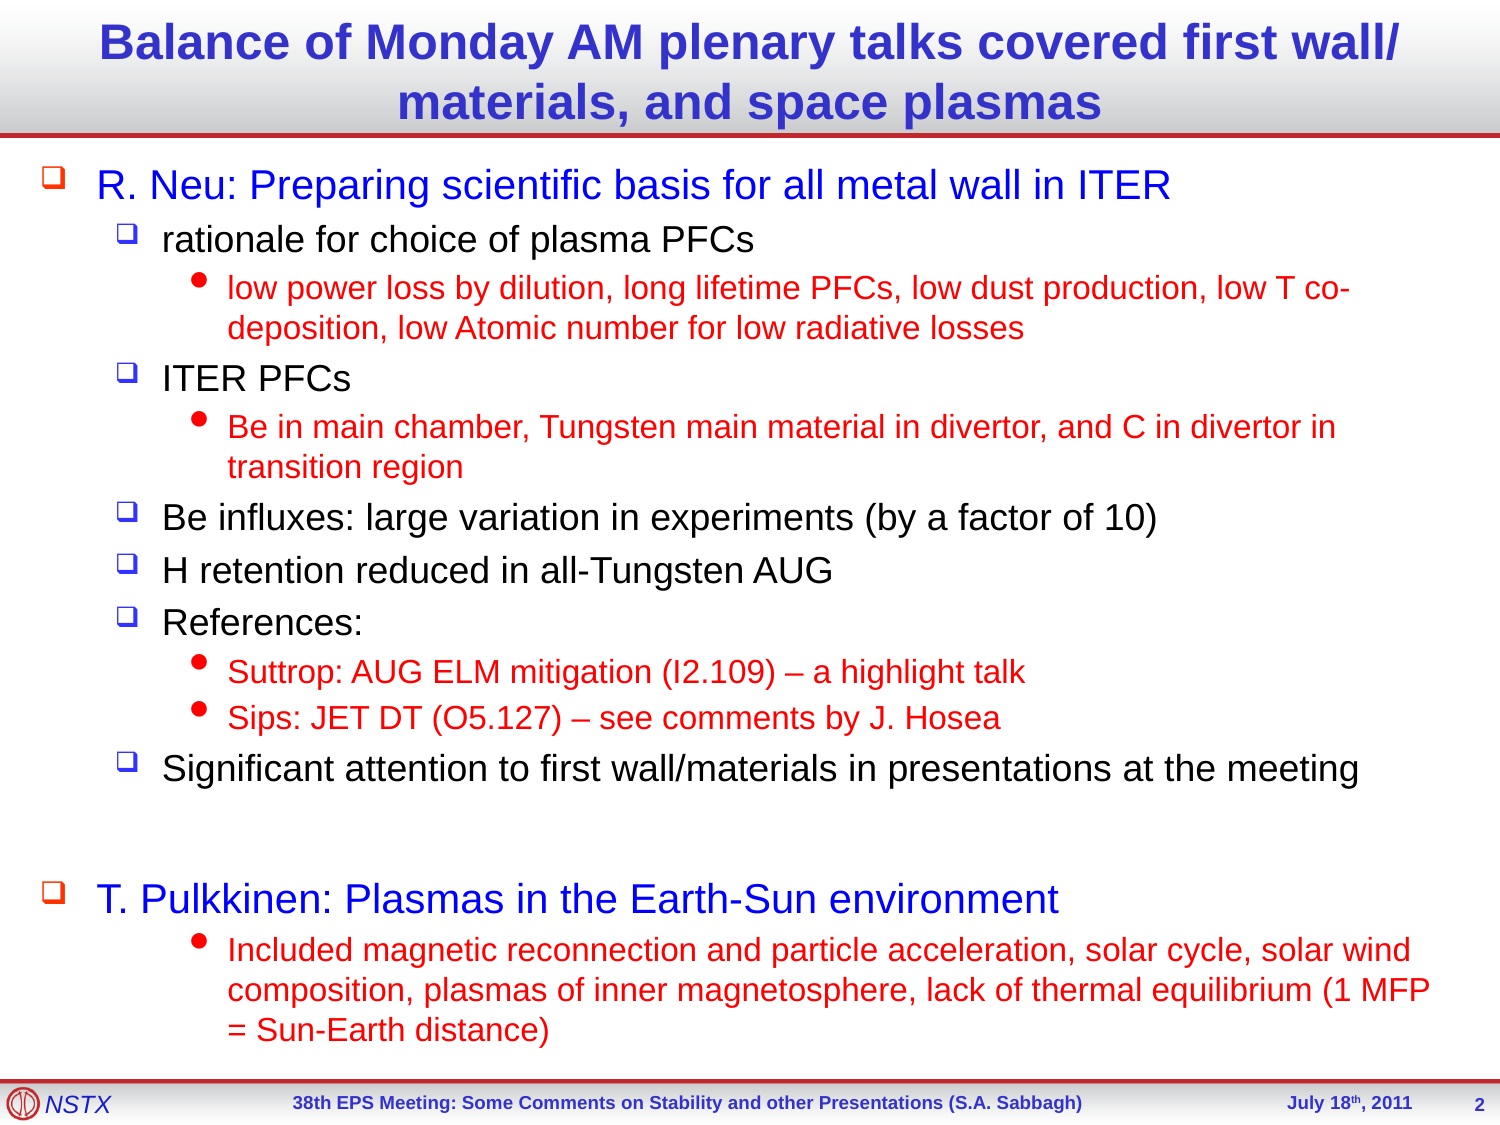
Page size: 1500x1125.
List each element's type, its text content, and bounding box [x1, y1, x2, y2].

list R. Neu: Preparing scientific basis for all metal wall in ITER rationale for choice of plasma PFCs low power loss by dilution, long lifetime PFCs, low dust production, low T co-deposition, low Atomic number for low radiative losses ITER PFCs Be in main chamber, Tungsten main material in divertor, and C in divertor in transition region Be influxes: large variation in experiments (by a factor of 10) H retention reduced in all-Tungsten AUG References: Suttrop: AUG ELM mitigation (I2.109) – a highlight talk Sips: JET DT (O5.127) – see comments by J. Hosea Significant attention to first wall/materials in presentations at the meeting T. Pulkkinen: Plasmas in the Earth-Sun environment Included magnetic reconnection and particle acceleration, solar cycle, solar wind composition, plasmas of inner magnetosphere, lack of thermal equilibrium (1 MFP = Sun-Earth distance) [24, 149, 1463, 1088]
slide_number 2 [1374, 1091, 1500, 1117]
title Balance of Monday AM plenary talks covered first wall/ materials, and space plasmas [0, 2, 1500, 137]
picture [0, 1079, 1500, 1125]
